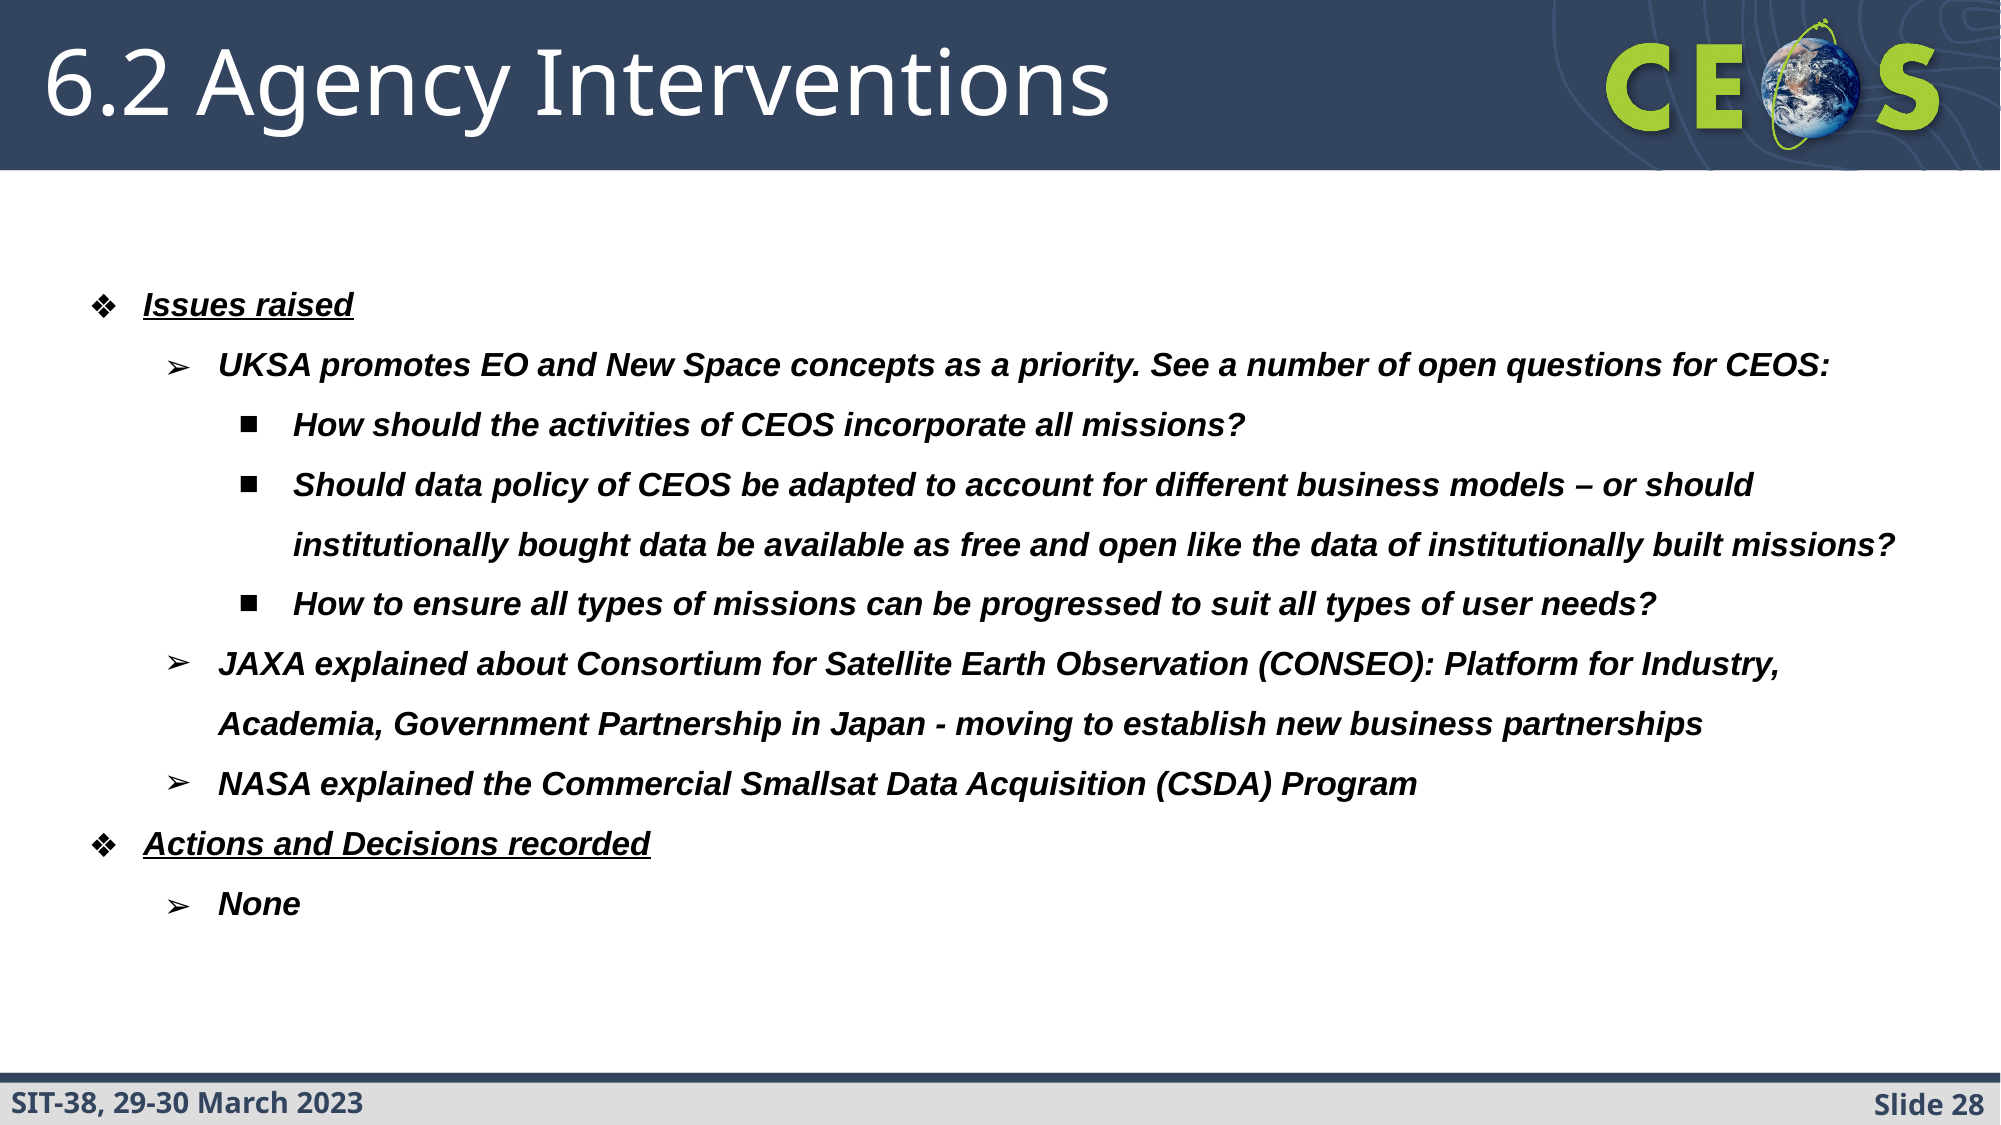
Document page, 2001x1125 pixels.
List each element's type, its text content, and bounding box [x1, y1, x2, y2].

picture [1606, 18, 1939, 150]
list Issues raised UKSA promotes EO and New Space concepts as a priority. See a number of open questions for CEOS: How should the activities of CEOS incorporate all missions? Should data policy of CEOS be adapted to account for different business models – or should institutionally bought data be available as free and open like the data of institutionally built missions? How to ensure all types of missions can be progressed to suit all types of user needs? JAXA explained about Consortium for Satellite Earth Observation (CONSEO): Platform for Industry, Academia, Government Partnership in Japan - moving to establish new business partnerships NASA explained the Commercial Smallsat Data Acquisition (CSDA) Program Actions and Decisions recorded None [53, 255, 1939, 1021]
title 6.2 Agency Interventions [28, 28, 1569, 157]
